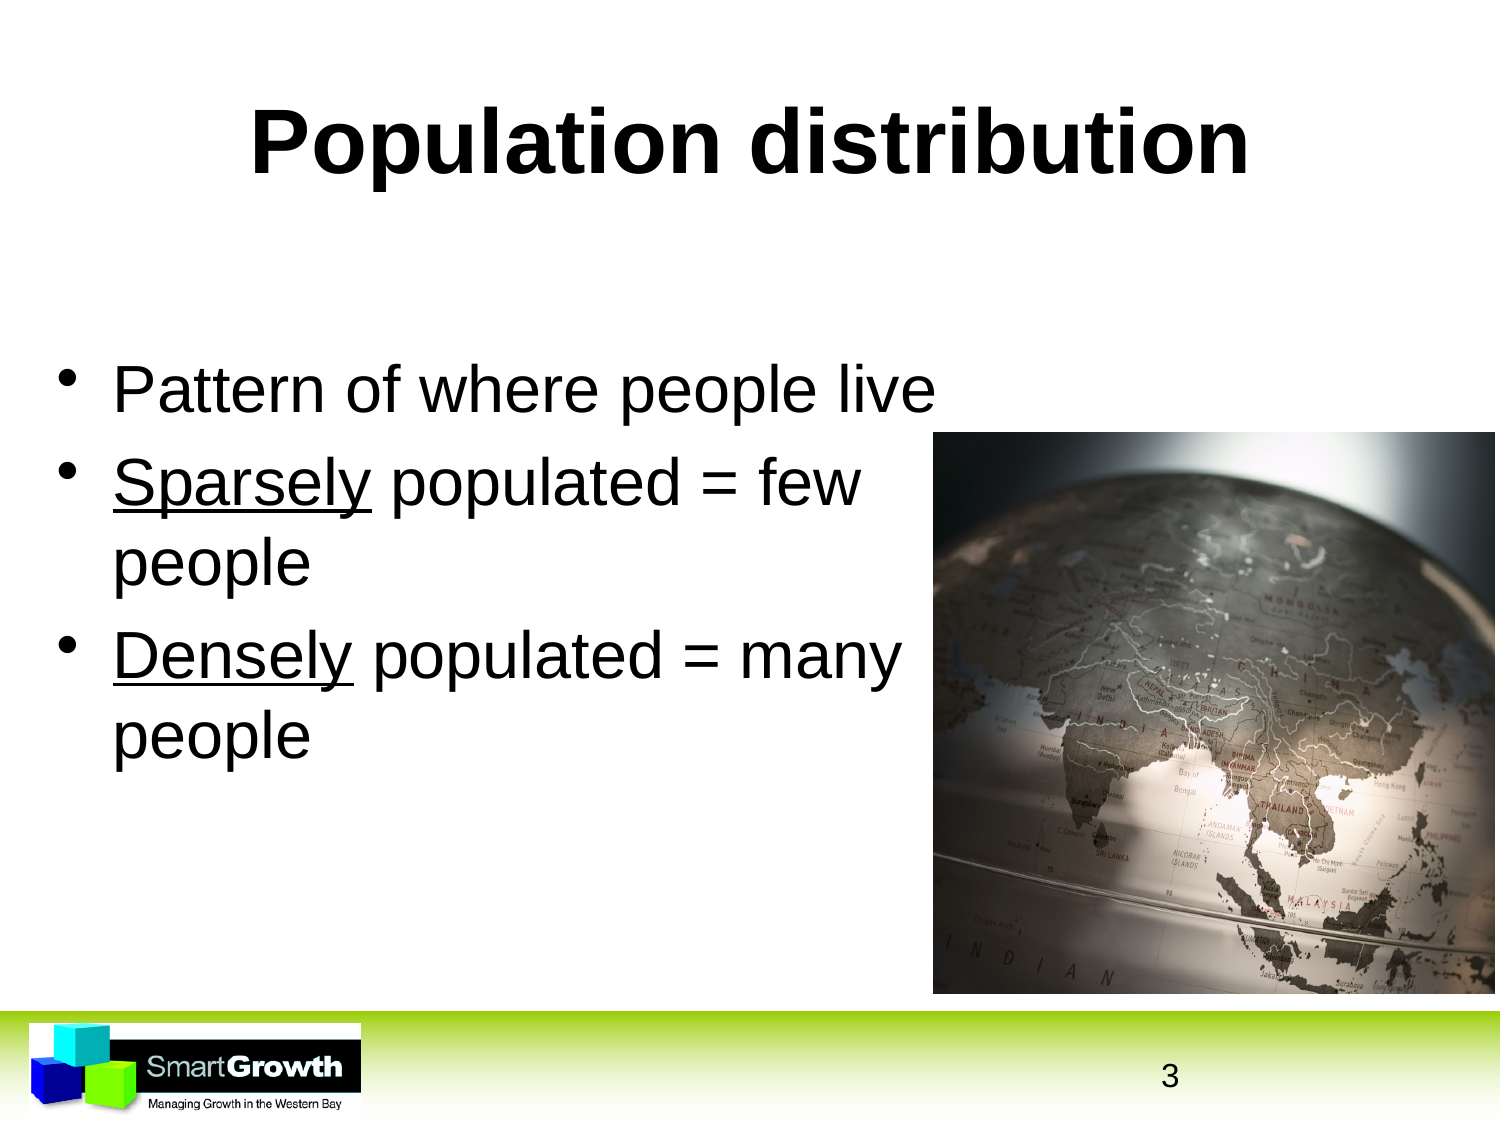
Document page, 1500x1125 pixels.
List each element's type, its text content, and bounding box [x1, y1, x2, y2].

title Population distribution [76, 42, 1427, 231]
list Pattern of where people live Sparsely populated = few people Densely populated = many people [41, 338, 975, 941]
picture [933, 432, 1495, 994]
picture [29, 1023, 361, 1115]
slide_number 3 [1068, 1046, 1195, 1095]
